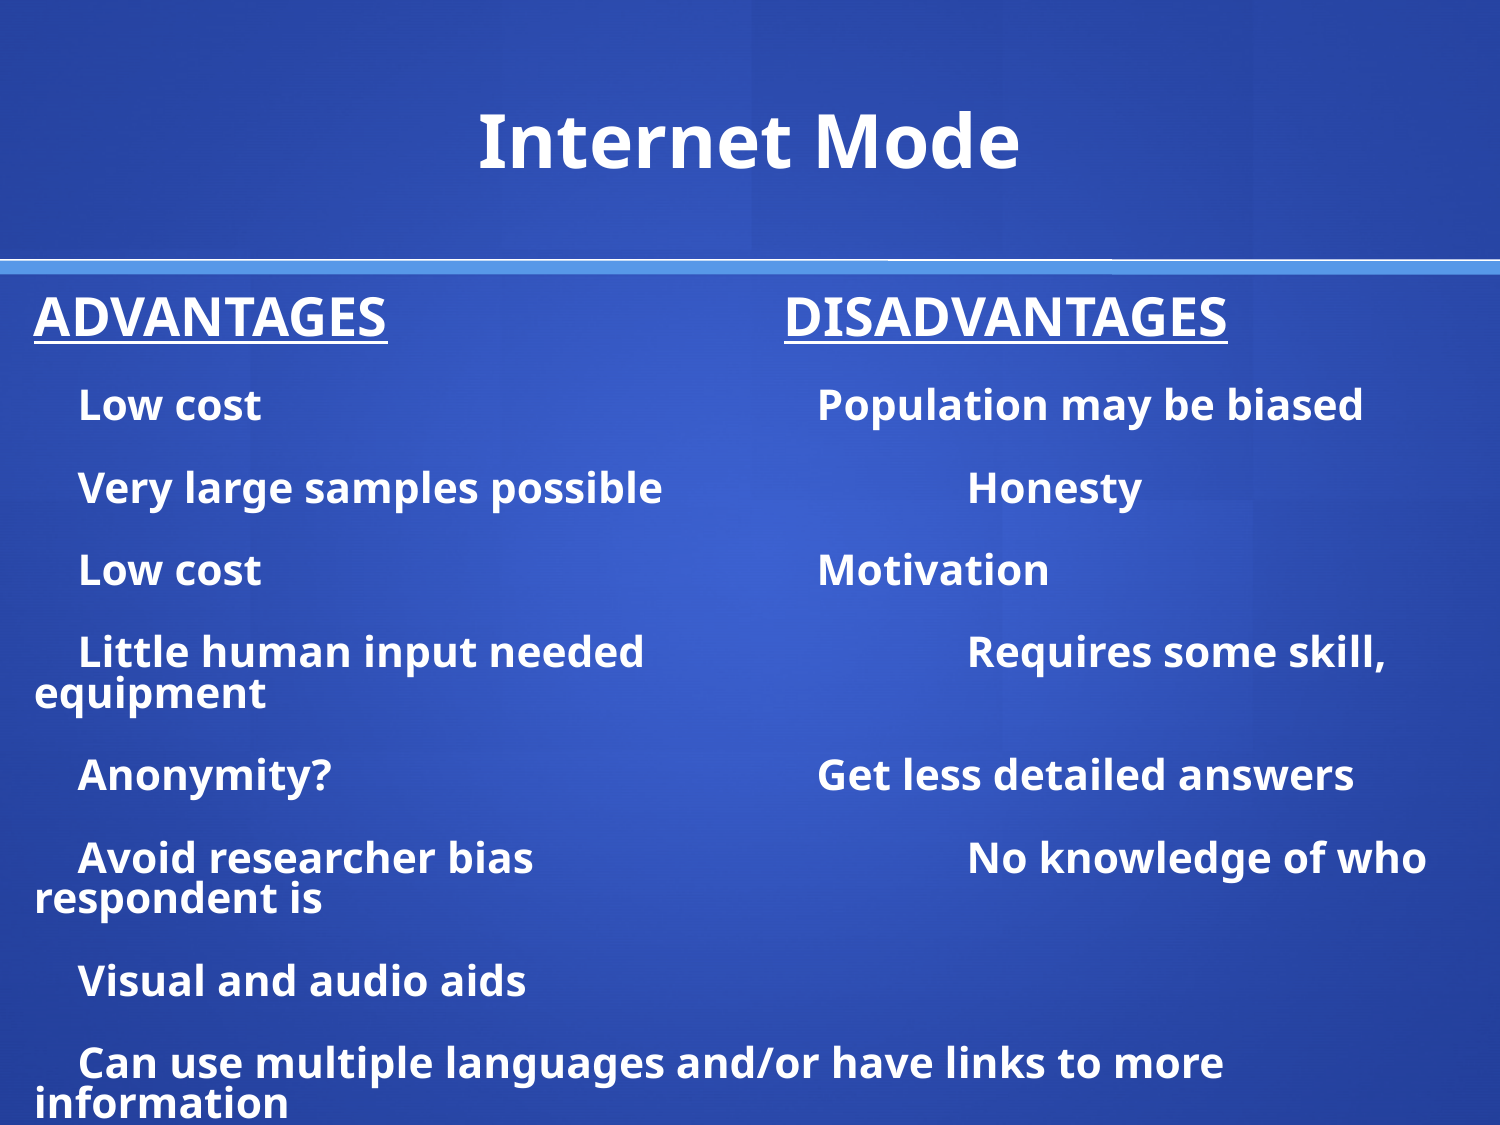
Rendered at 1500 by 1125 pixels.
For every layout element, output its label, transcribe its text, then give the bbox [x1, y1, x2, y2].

picture [0, 0, 1500, 259]
list ADVANTAGES DISADVANTAGES Low cost Population may be biased Very large samples possible Honesty Low cost Motivation Little human input needed Requires some skill, equipment Anonymity? Get less detailed answers Avoid researcher bias No knowledge of who respondent is Visual and audio aids Can use multiple languages and/or have links to more information Can get large geographic region/cross-national [18, 287, 1482, 1113]
picture [0, 275, 1500, 1125]
title Internet Mode [75, 45, 1425, 233]
